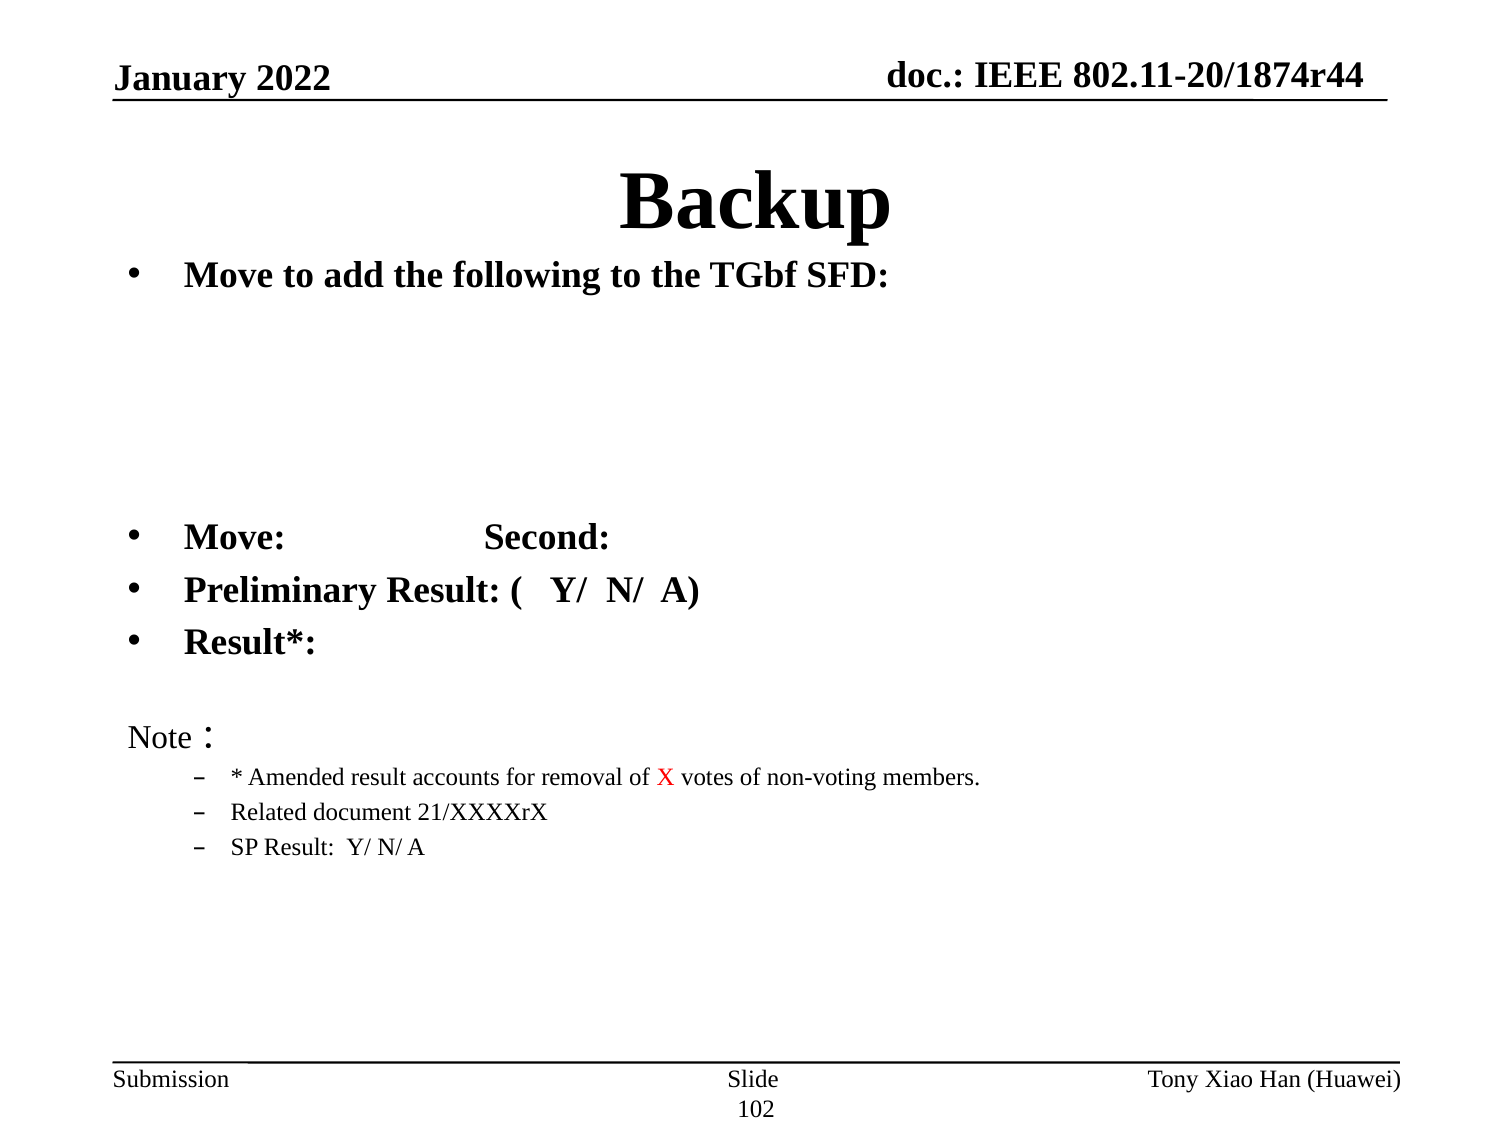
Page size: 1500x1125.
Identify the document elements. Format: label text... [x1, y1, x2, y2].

footer Tony Xiao Han (Huawei) [999, 1061, 1402, 1093]
slide_number Slide 102 [712, 1061, 800, 1093]
text_box Move to add the following to the TGbf SFD: Move: Second: Preliminary Result: ( Y/ N/ A) Result*: Note： * Amended result accounts for removal of X votes of non-voting members. Related document 21/XXXXrX SP Result: Y/ N/ A [112, 212, 1388, 900]
text_box Backup [118, 137, 1394, 275]
